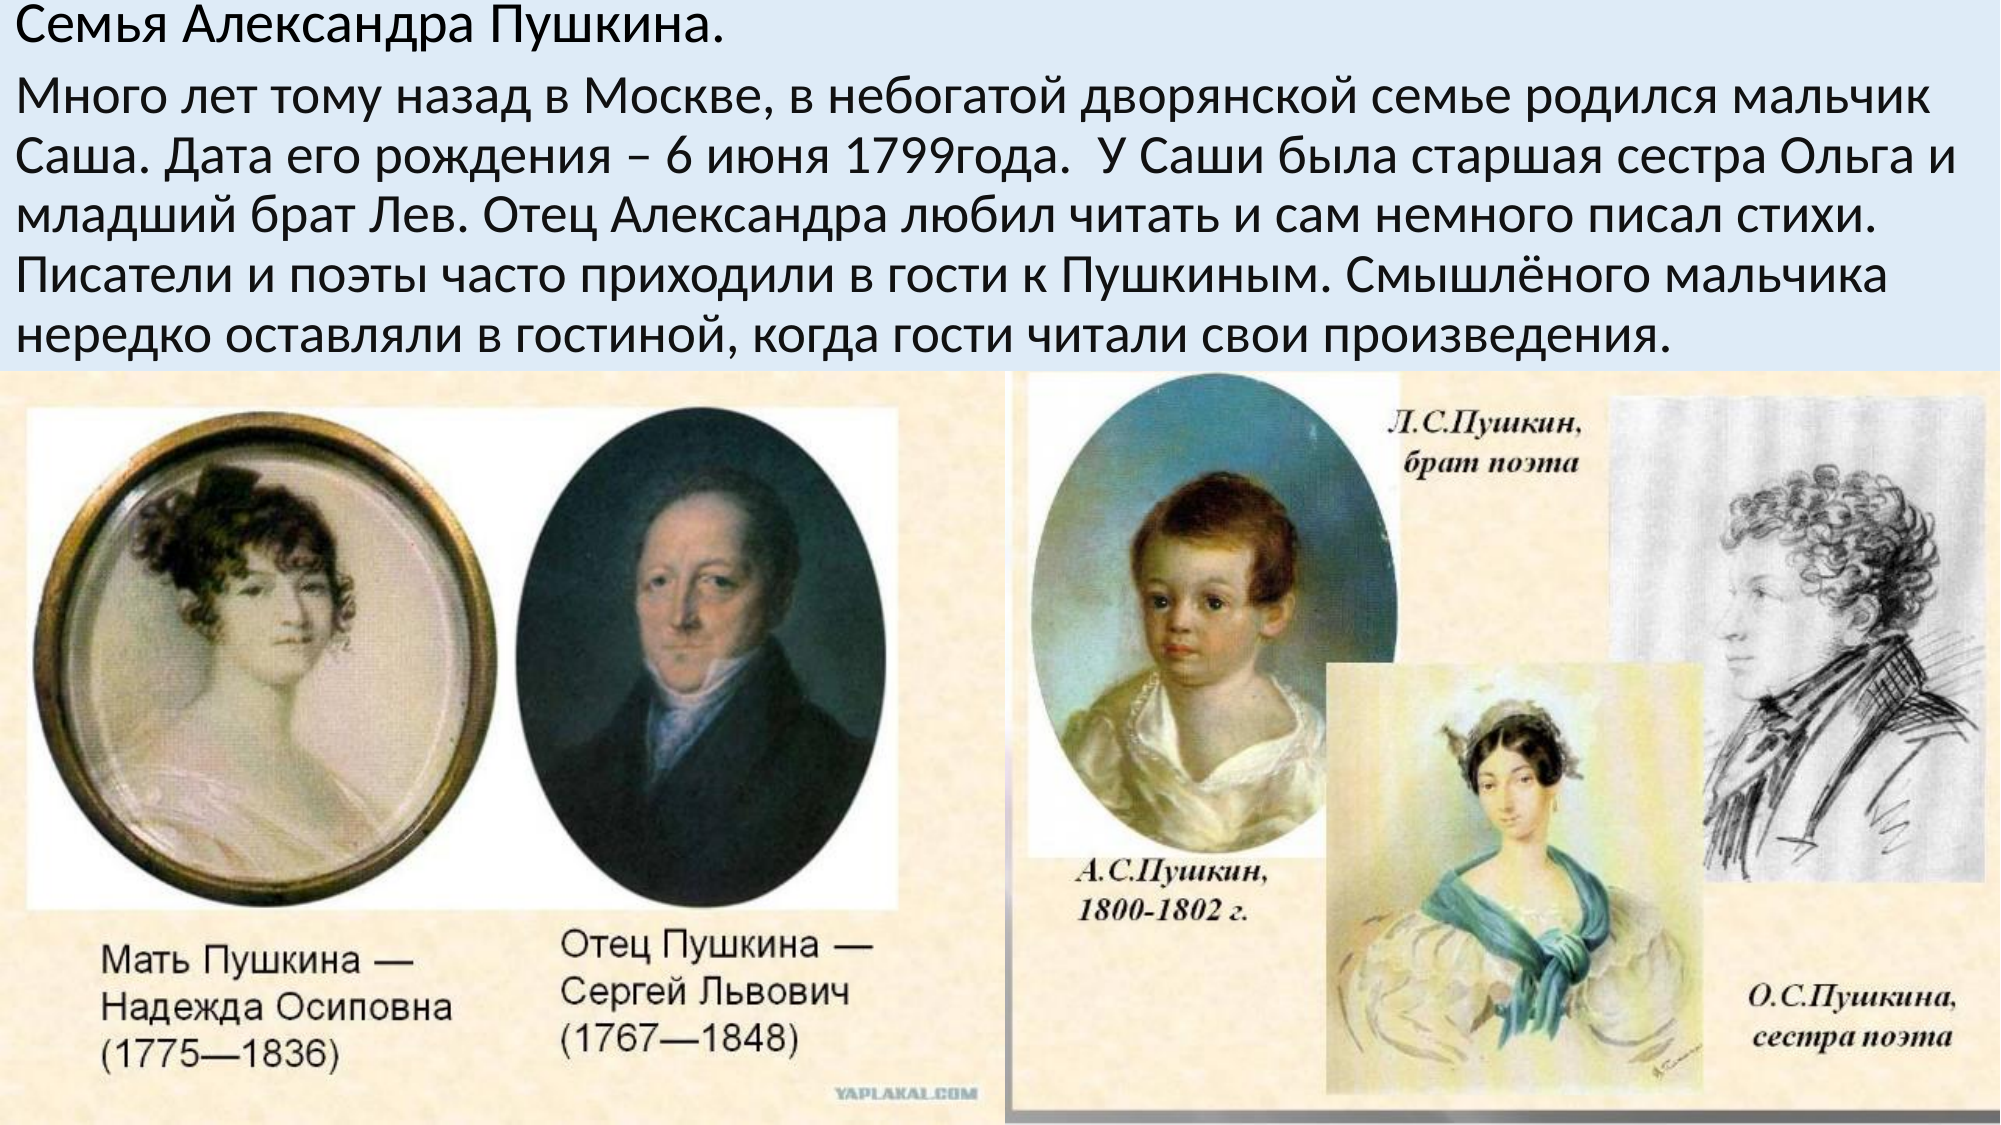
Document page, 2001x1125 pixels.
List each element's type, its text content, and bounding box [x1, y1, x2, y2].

list Много лет тому назад в Москве, в небогатой дворянской семье родился мальчик Саша. Дата его рождения – 6 июня 1799года. У Саши была старшая сестра Ольга и младший брат Лев. Отец Александра любил читать и сам немного писал стихи. Писатели и поэты часто приходили в гости к Пушкиным. Смышлёного мальчика нередко оставляли в гостиной, когда гости читали свои произведения. [0, 58, 1987, 371]
picture [0, 371, 2000, 1125]
title Семья Александра Пушкина. [0, 0, 1150, 48]
